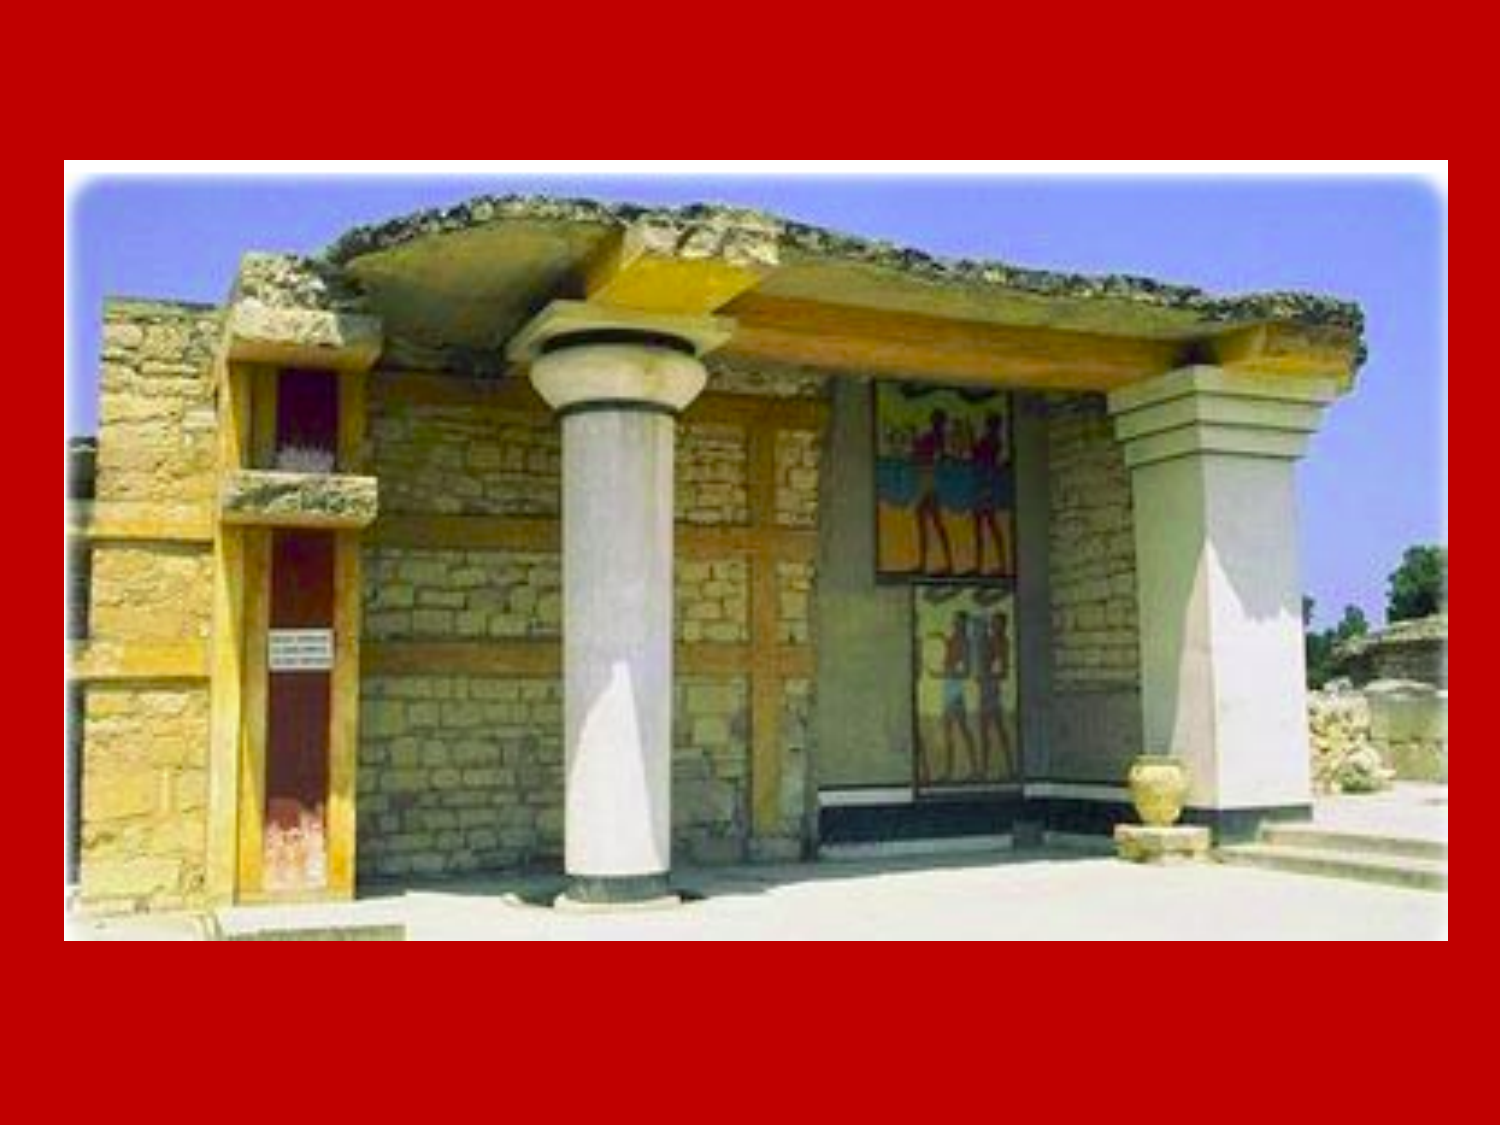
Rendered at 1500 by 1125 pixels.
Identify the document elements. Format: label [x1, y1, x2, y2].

picture [64, 160, 1448, 941]
